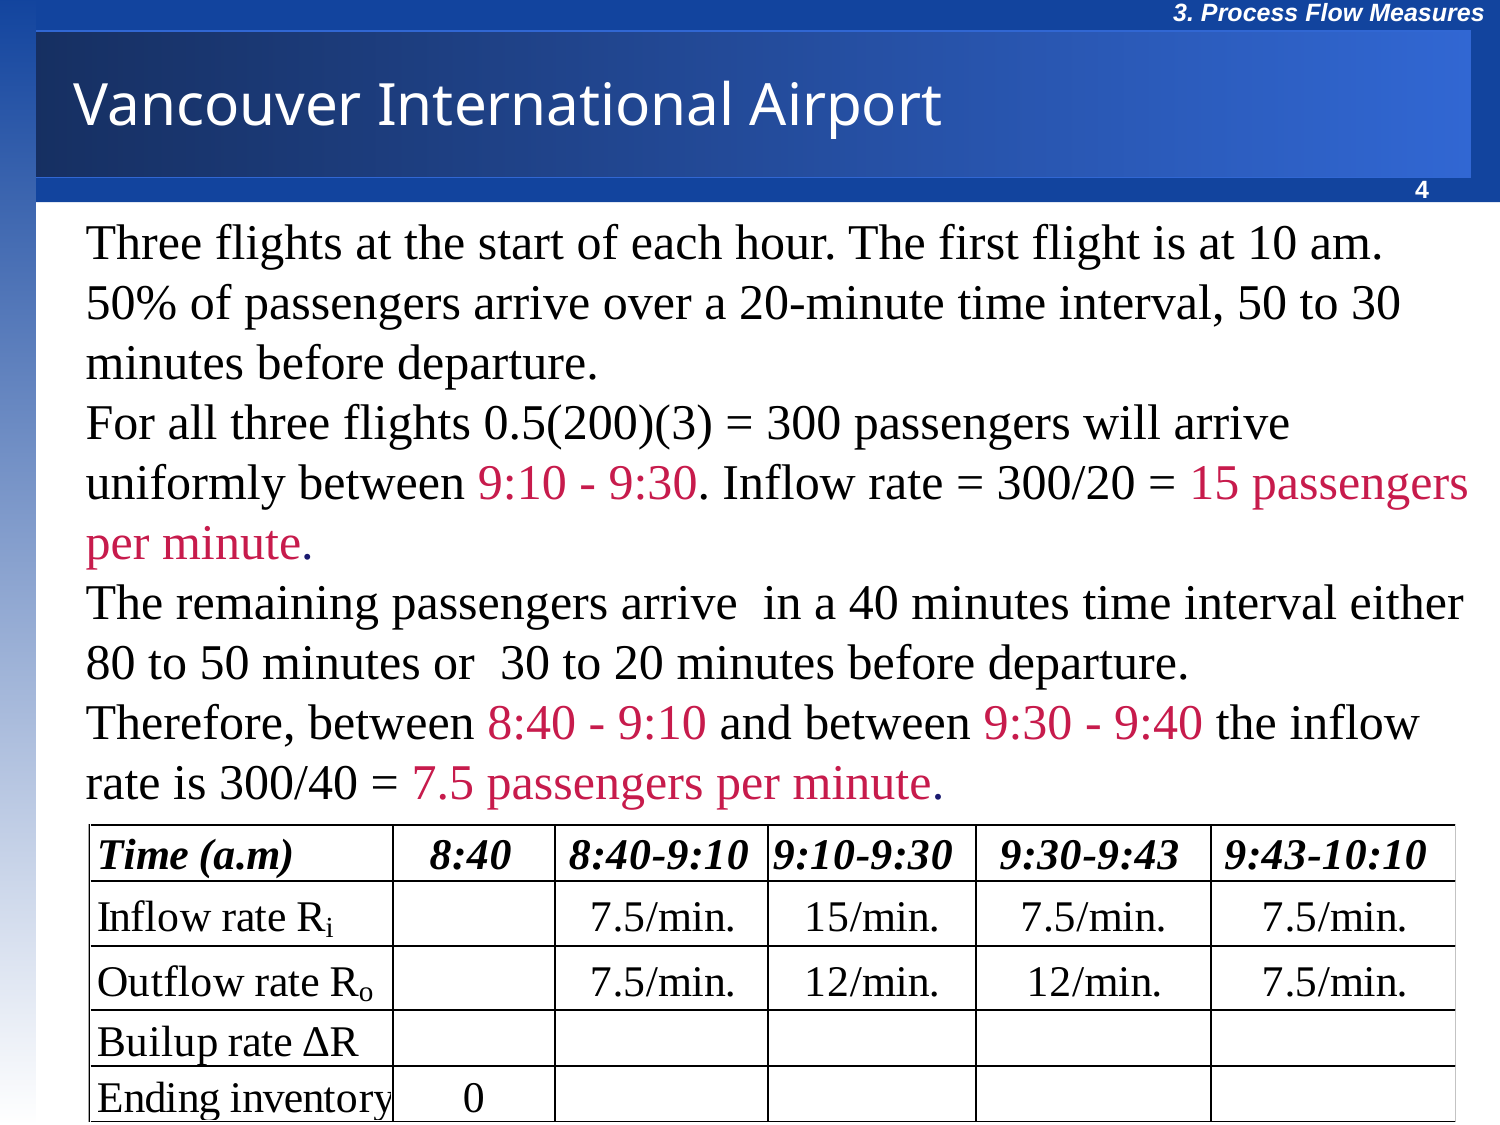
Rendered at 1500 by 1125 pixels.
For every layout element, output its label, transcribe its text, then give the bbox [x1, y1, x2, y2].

text_box [82, 817, 1460, 1003]
text_box Three flights at the start of each hour. The first flight is at 10 am. 50% of passengers arrive over a 20-minute time interval, 50 to 30 minutes before departure. For all three flights 0.5(200)(3) = 300 passengers will arrive uniformly between 9:10 - 9:30. Inflow rate = 300/20 = 15 passengers per minute. The remaining passengers arrive in a 40 minutes time interval either 80 to 50 minutes or 30 to 20 minutes before departure. Therefore, between 8:40 - 9:10 and between 9:30 - 9:40 the inflow rate is 300/40 = 7.5 passengers per minute. [70, 202, 1500, 817]
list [88, 823, 1458, 1124]
title Vancouver International Airport [58, 30, 1454, 173]
